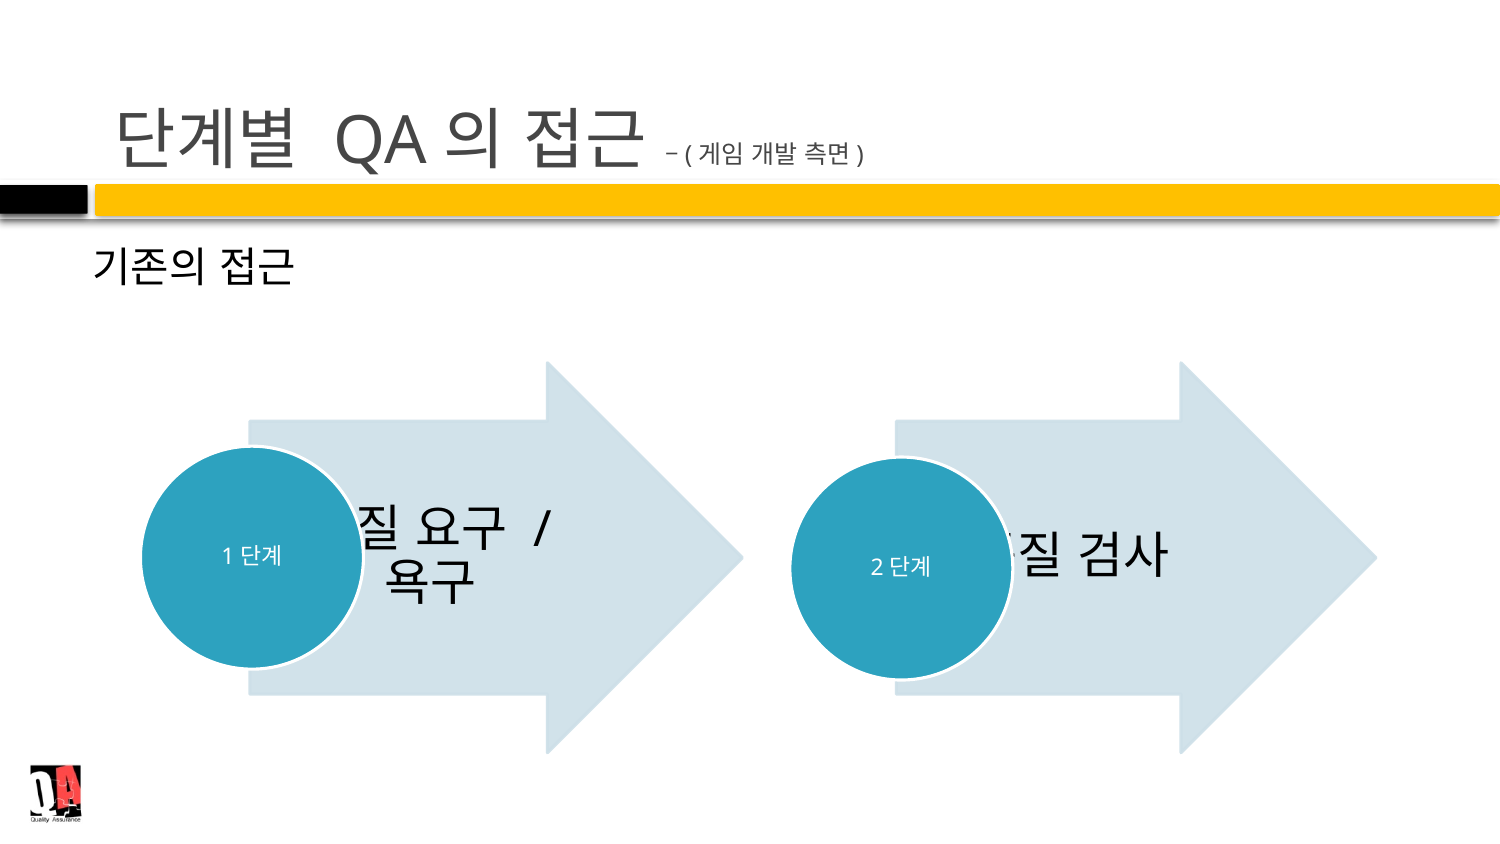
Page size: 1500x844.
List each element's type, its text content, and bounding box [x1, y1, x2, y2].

title 단계별 QA의 접근 –(게임 개발 측면) [99, 19, 1438, 185]
picture [29, 764, 83, 824]
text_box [11, 362, 1500, 753]
list 기존의 접근 [77, 233, 750, 340]
